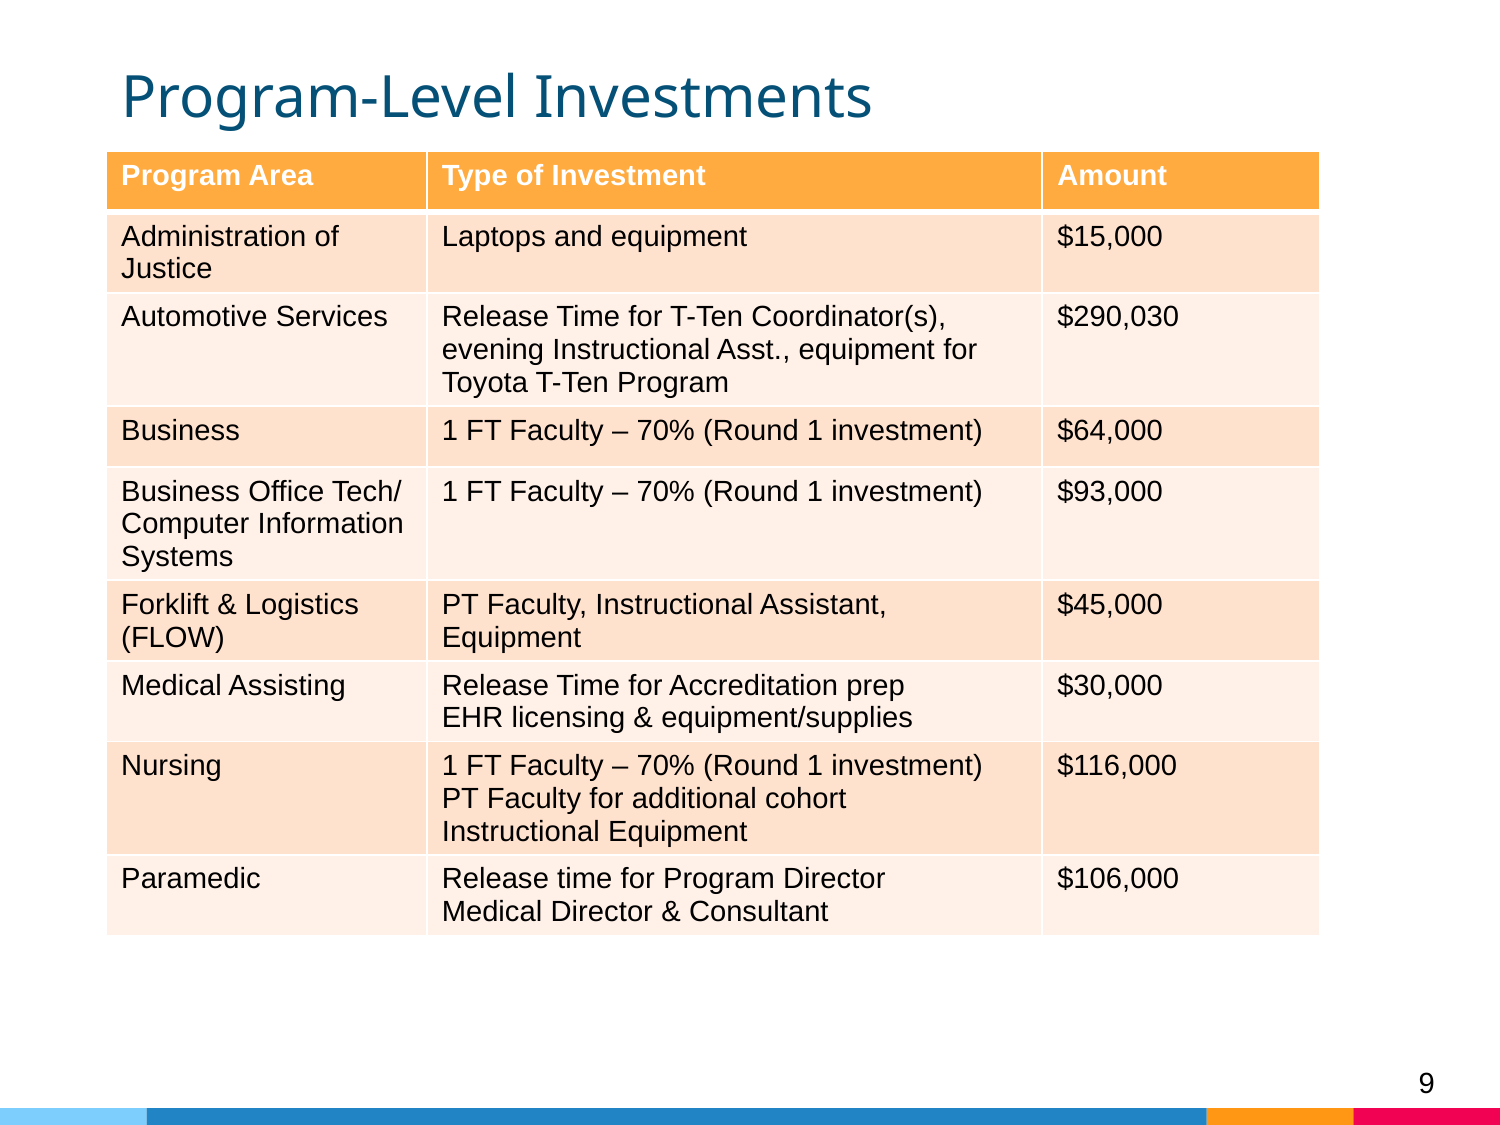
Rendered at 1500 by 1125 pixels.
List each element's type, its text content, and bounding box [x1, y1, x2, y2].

table_cell $45,000 [1043, 581, 1319, 660]
table_cell Business Office Tech/ Computer Information Systems [107, 468, 426, 579]
table_cell 1 FT Faculty – 70% (Round 1 investment) PT Faculty for additional cohort Instructional Equipment [428, 742, 1041, 854]
table_cell $106,000 [1043, 856, 1319, 935]
table_cell Forklift & Logistics (FLOW) [107, 581, 426, 660]
table_cell $64,000 [1043, 407, 1319, 466]
table_cell Medical Assisting [107, 662, 426, 741]
slide_number 9 [1403, 1038, 1494, 1125]
table_cell 1 FT Faculty – 70% (Round 1 investment) [428, 407, 1041, 466]
table_cell Paramedic [107, 856, 426, 935]
table_cell Business [107, 407, 426, 466]
table_cell Release Time for T-Ten Coordinator(s), evening Instructional Asst., equipment for Toyota T-Ten Program [428, 294, 1041, 405]
table_cell $30,000 [1043, 662, 1319, 741]
table_cell Laptops and equipment [428, 215, 1041, 292]
table_cell 1 FT Faculty – 70% (Round 1 investment) [428, 468, 1041, 579]
table_cell $15,000 [1043, 215, 1319, 292]
title Program-Level Investments [106, 44, 1079, 150]
table_cell $116,000 [1043, 742, 1319, 854]
table_header Program Area [107, 152, 426, 209]
table_cell Release Time for Accreditation prep EHR licensing & equipment/supplies [428, 662, 1041, 741]
table_cell Automotive Services [107, 294, 426, 405]
table_cell $290,030 [1043, 294, 1319, 405]
table_header Amount [1043, 152, 1319, 209]
table_cell Release time for Program Director Medical Director & Consultant [428, 856, 1041, 935]
table_header Type of Investment [428, 152, 1041, 209]
table_cell $93,000 [1043, 468, 1319, 579]
table_cell PT Faculty, Instructional Assistant, Equipment [428, 581, 1041, 660]
table_cell Administration of Justice [107, 215, 426, 292]
table_cell Nursing [107, 742, 426, 854]
